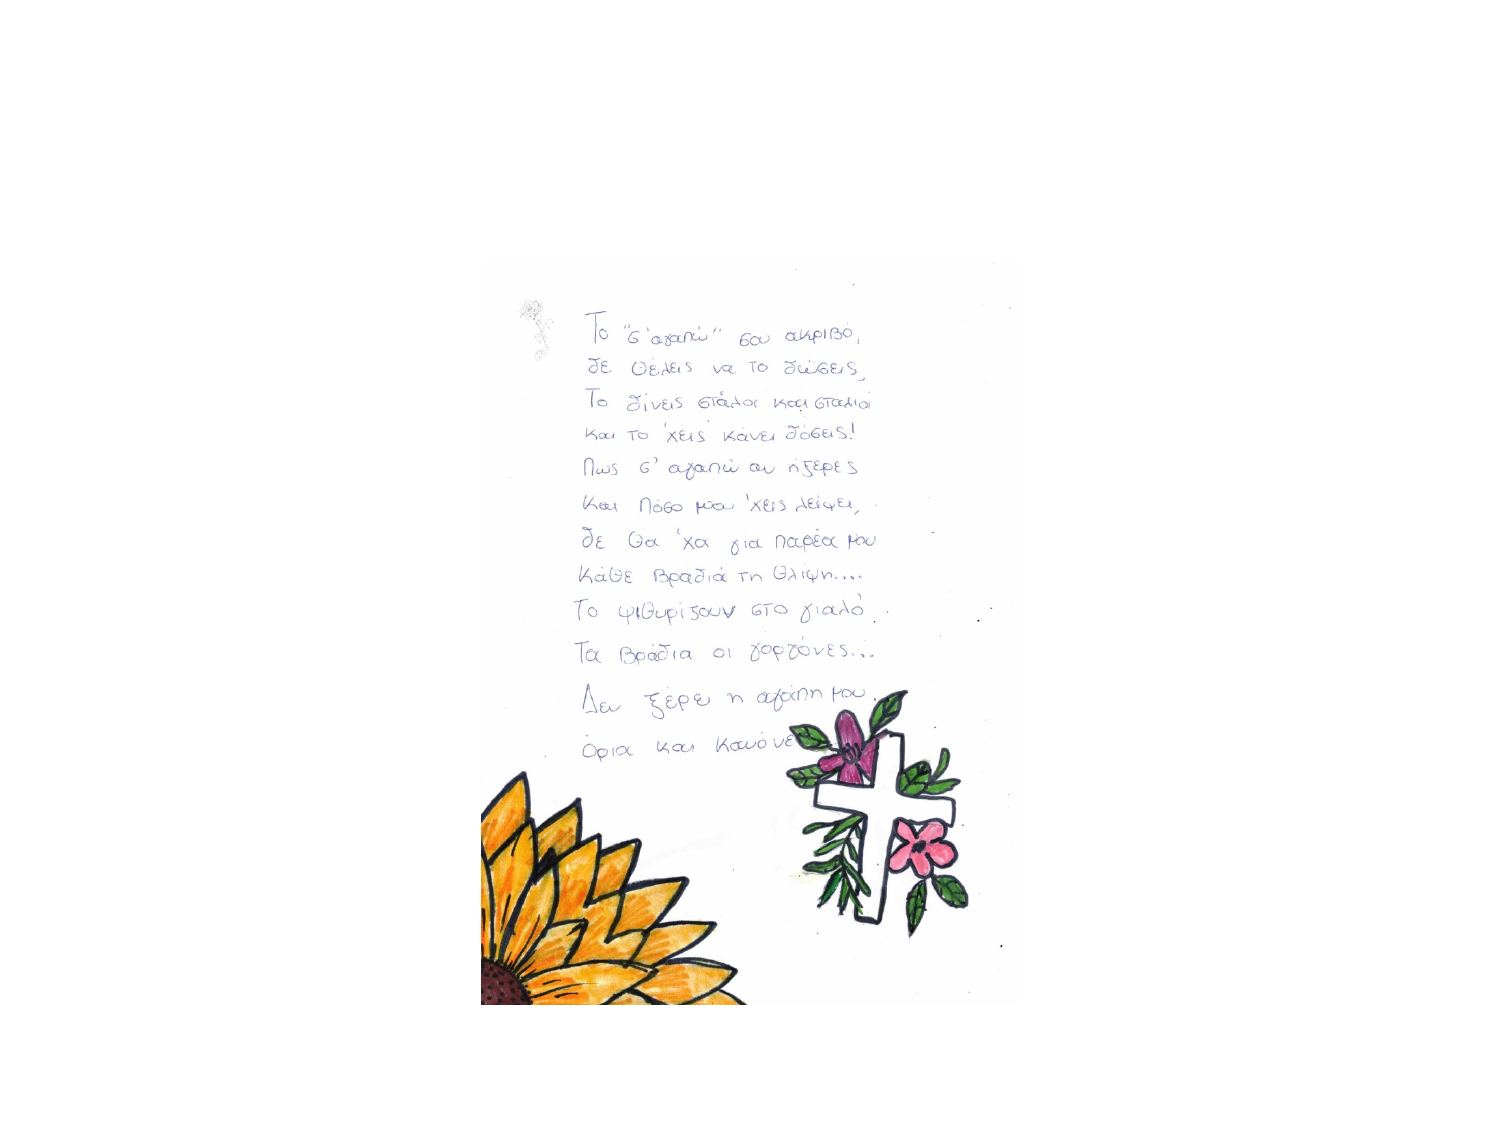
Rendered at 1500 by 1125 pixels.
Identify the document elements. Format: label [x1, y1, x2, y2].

list [481, 262, 1019, 1006]
